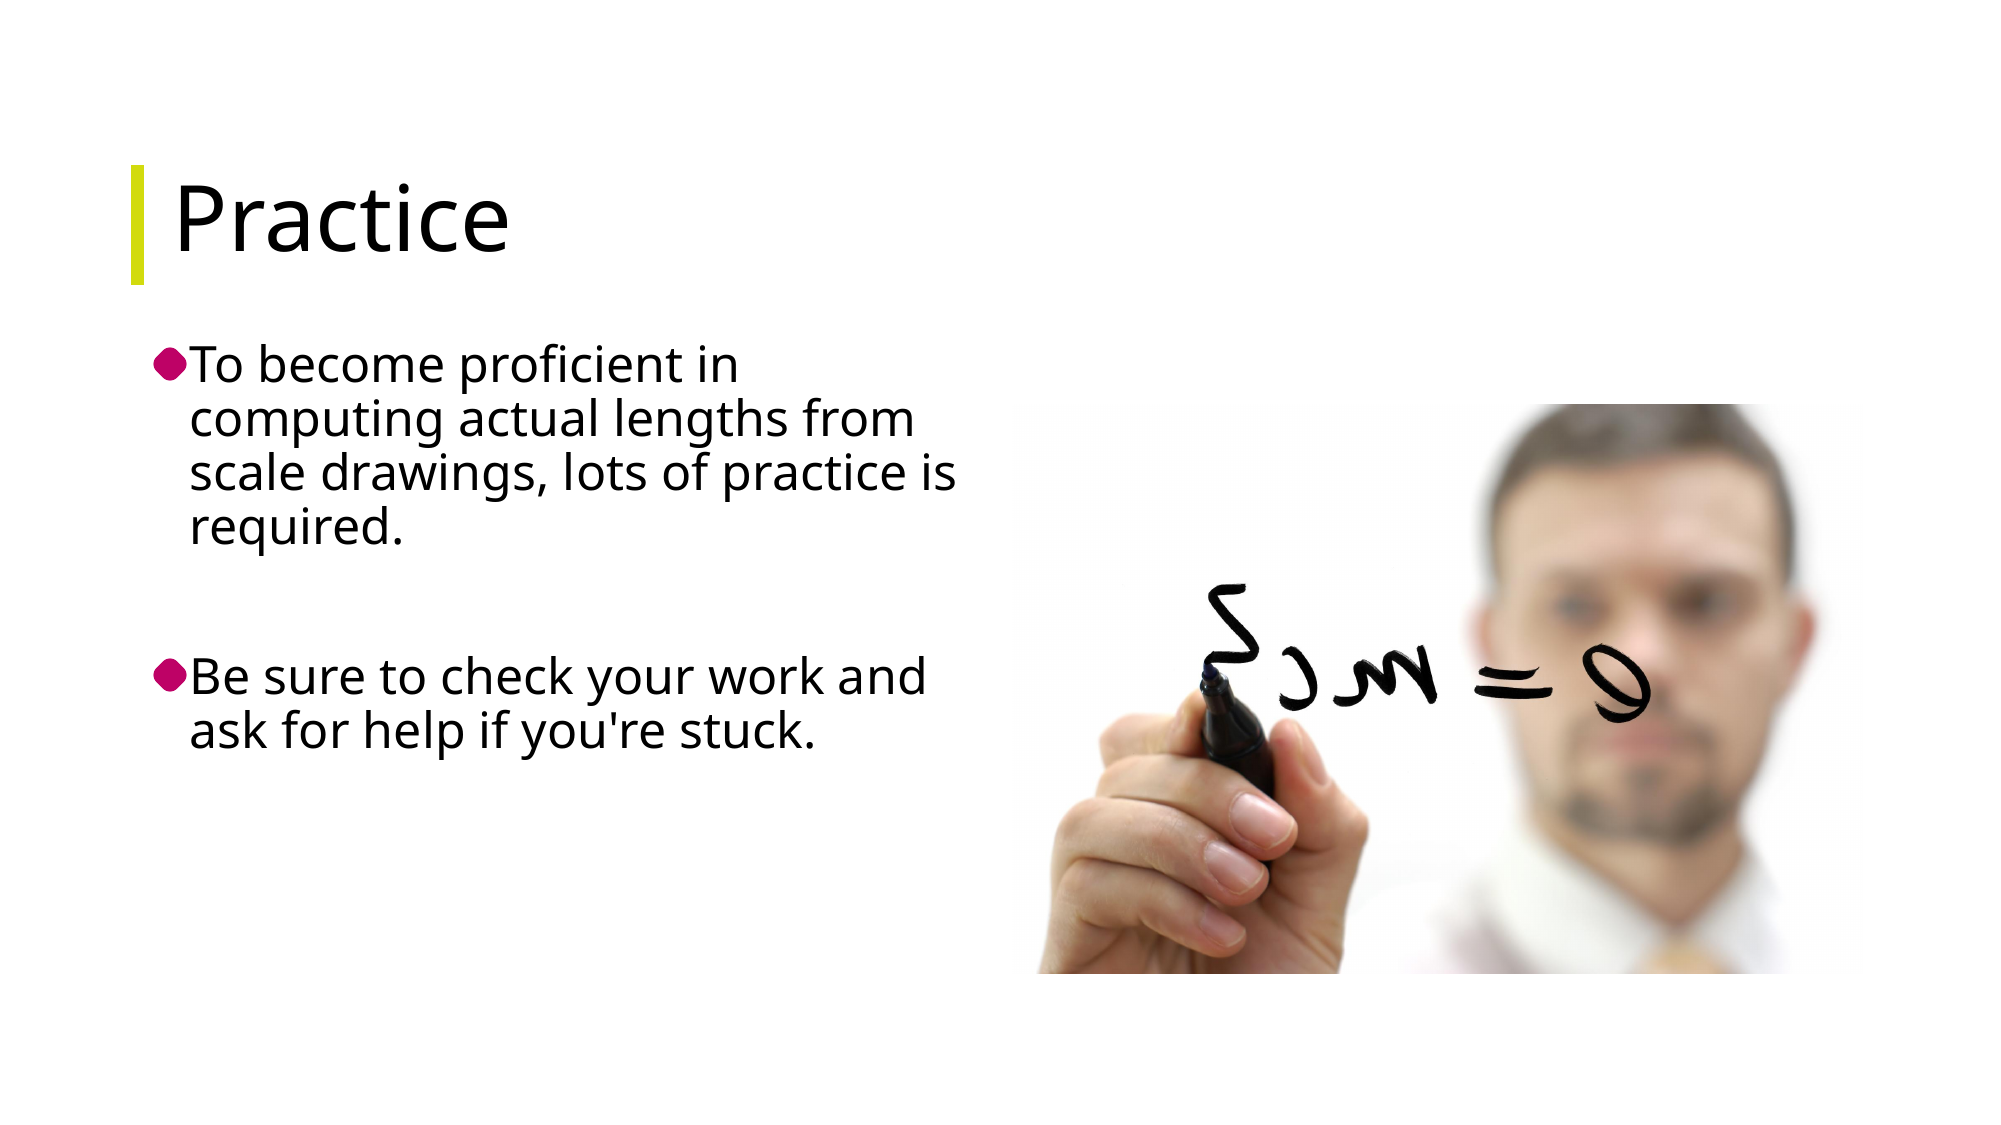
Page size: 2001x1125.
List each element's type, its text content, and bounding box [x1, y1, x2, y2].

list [1012, 404, 1863, 974]
picture [152, 346, 188, 382]
picture [152, 657, 188, 693]
list To become proficient in computing actual lengths from scale drawings, lots of practice is required. Be sure to check your work and ask for help if you're stuck. [137, 332, 988, 1046]
title Practice [157, 165, 1883, 285]
